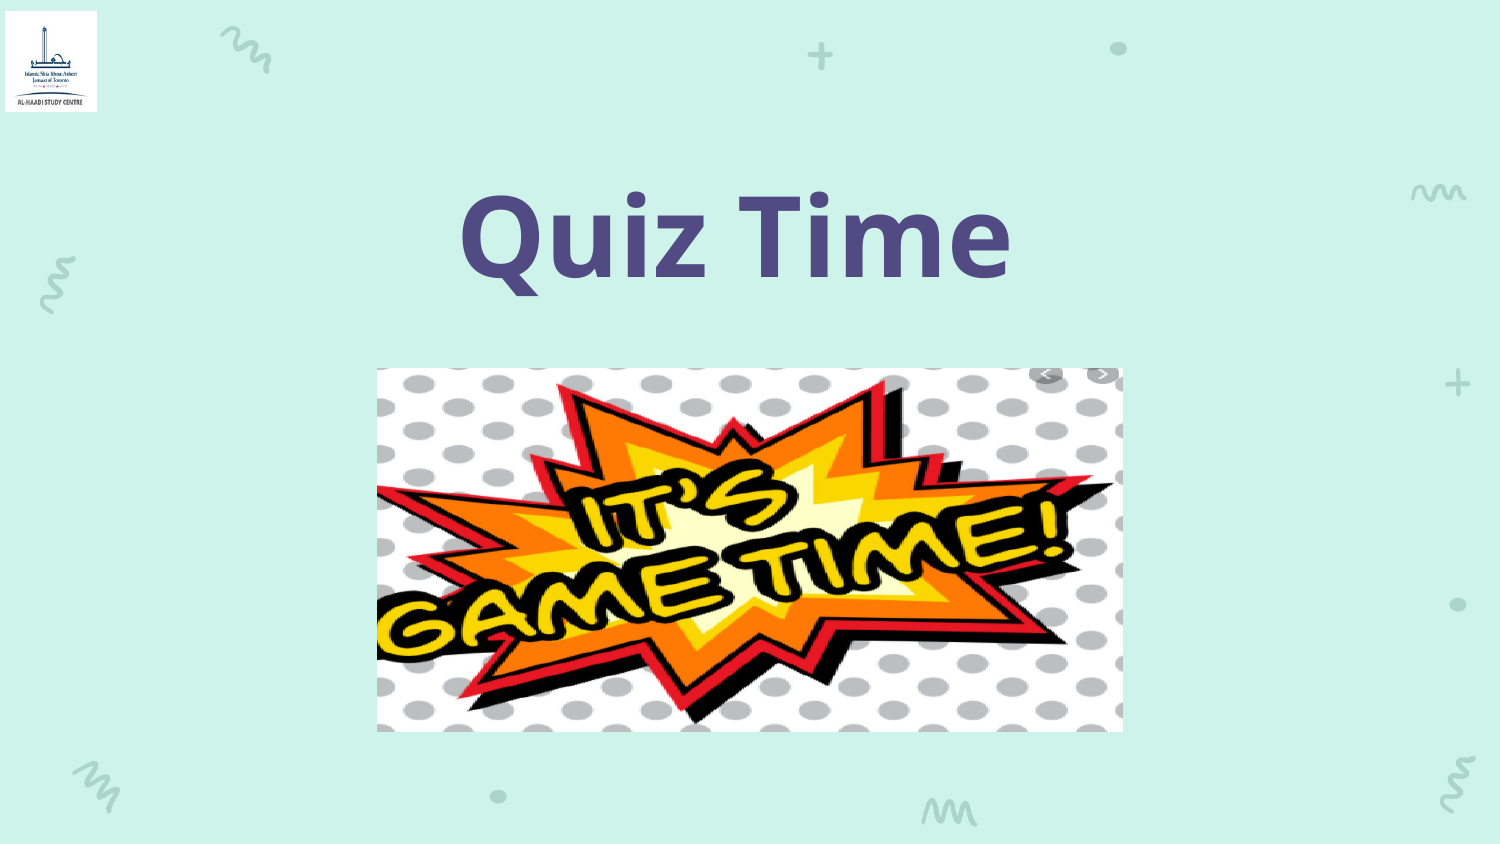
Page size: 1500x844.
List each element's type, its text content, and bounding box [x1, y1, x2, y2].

picture [5, 11, 97, 112]
title Quiz Time [184, 93, 1315, 371]
picture [377, 368, 1123, 732]
